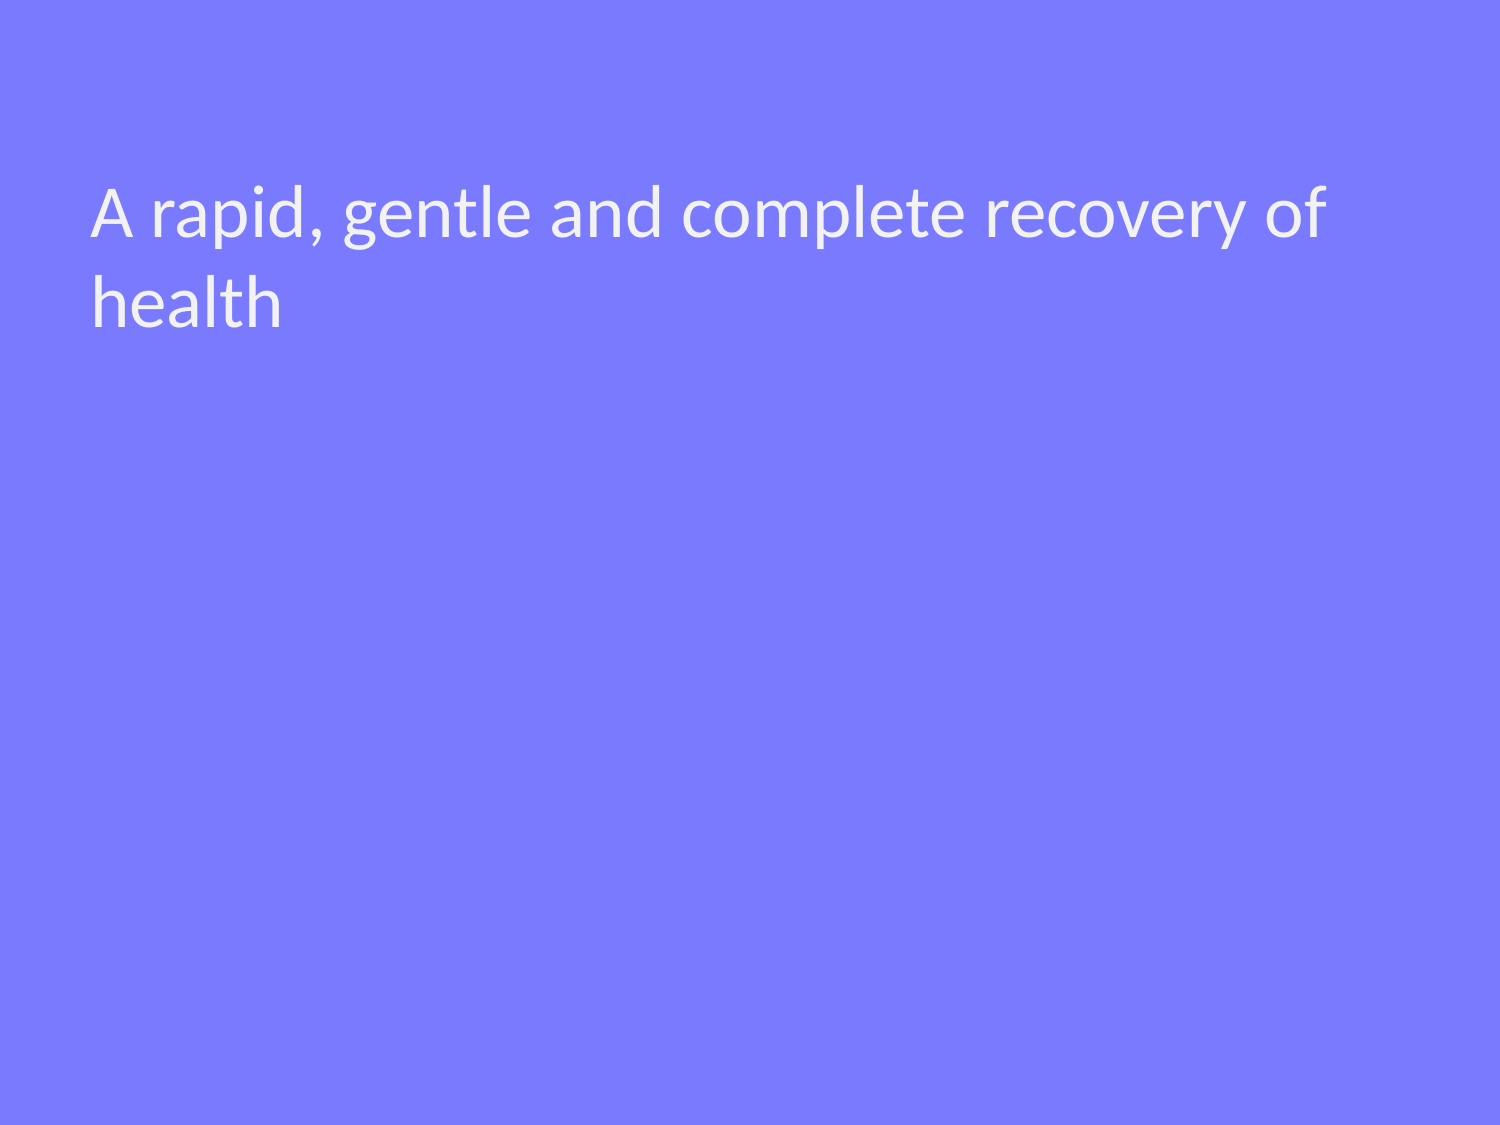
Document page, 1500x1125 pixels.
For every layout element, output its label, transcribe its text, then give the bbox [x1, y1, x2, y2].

list A rapid, gentle and complete recovery of health [75, 50, 1456, 1098]
